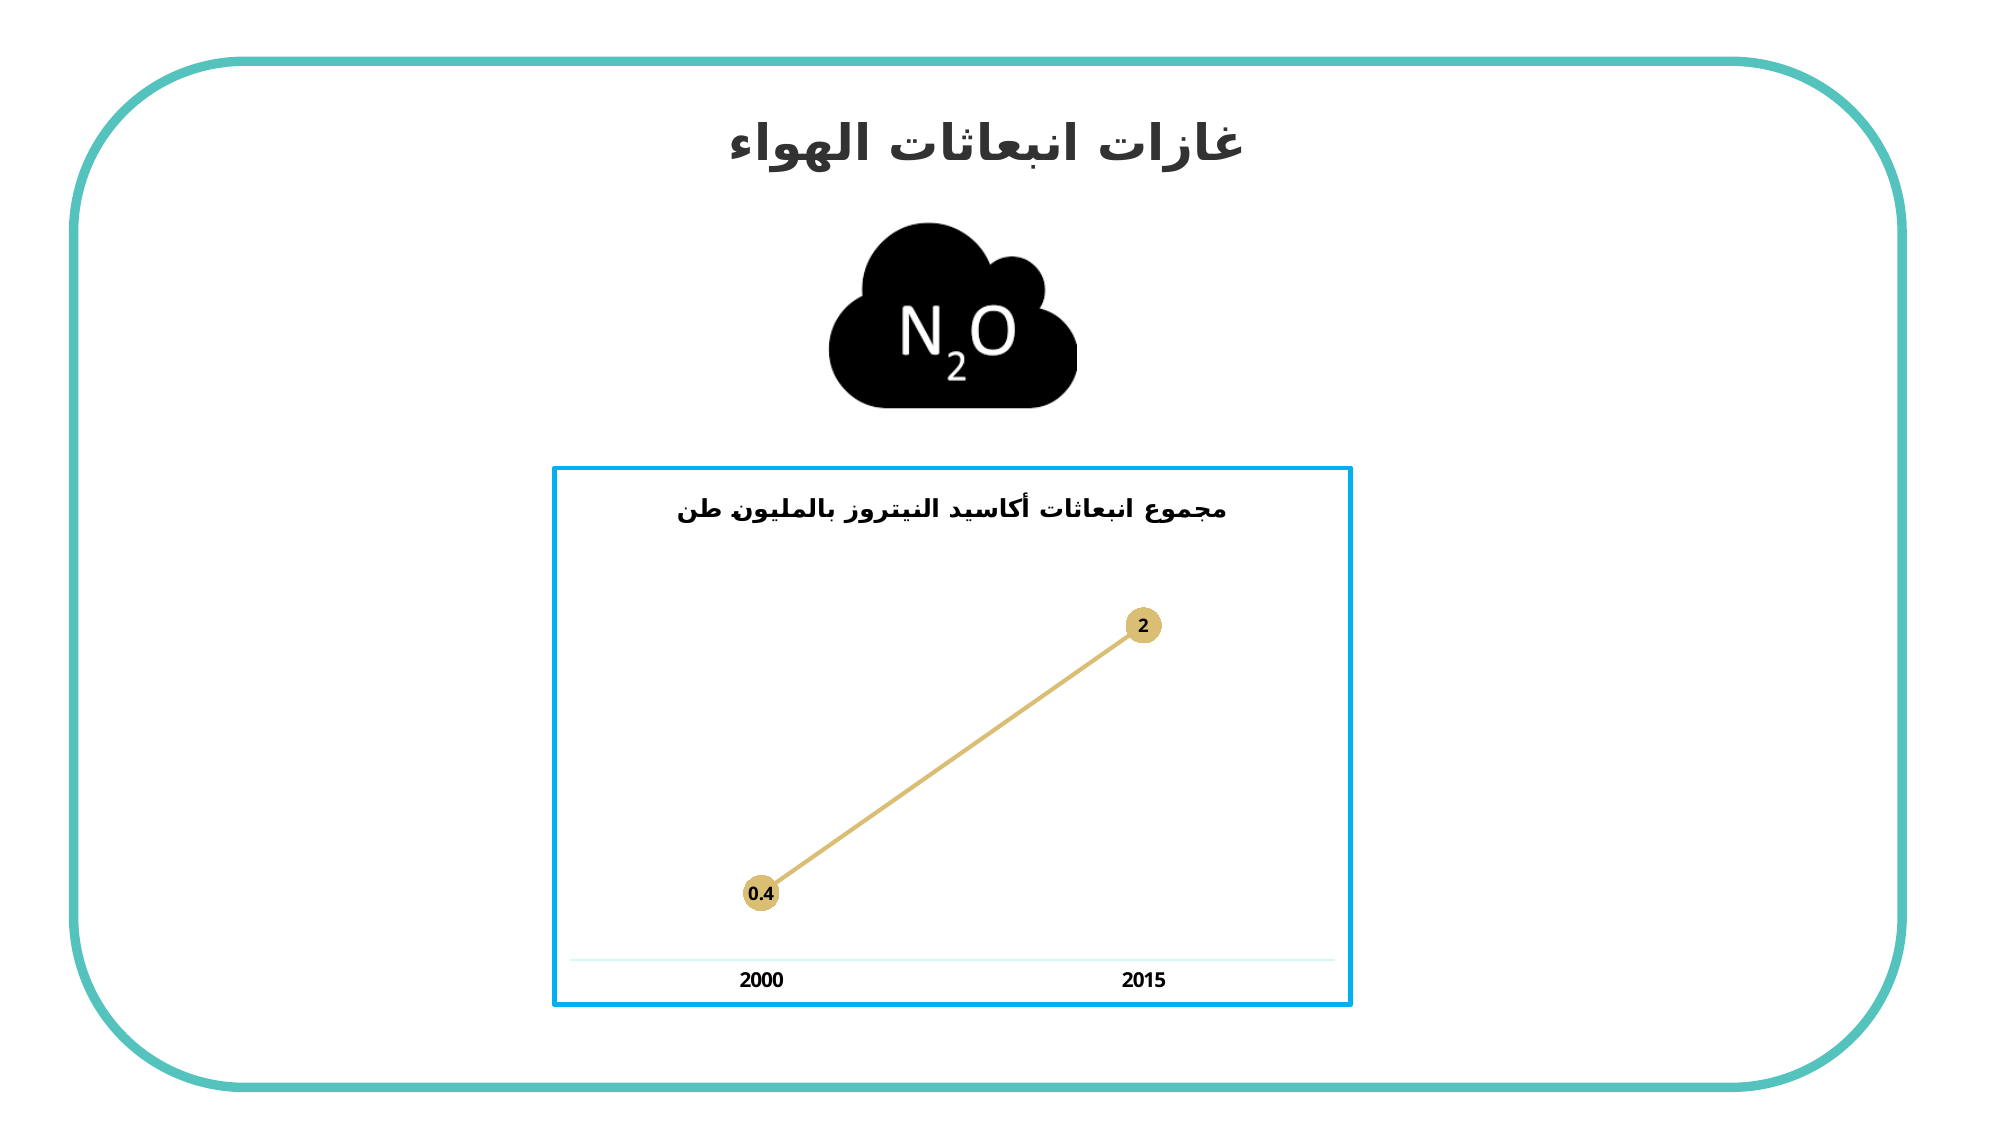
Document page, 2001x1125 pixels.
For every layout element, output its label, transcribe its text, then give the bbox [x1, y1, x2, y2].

text_box المفصليات 399 الرخويات 58 180 [72, 59, 1904, 1089]
chart [551, 465, 1354, 1007]
text_box غازات انبعاثات الهواء [713, 103, 1262, 178]
picture [827, 220, 1077, 423]
